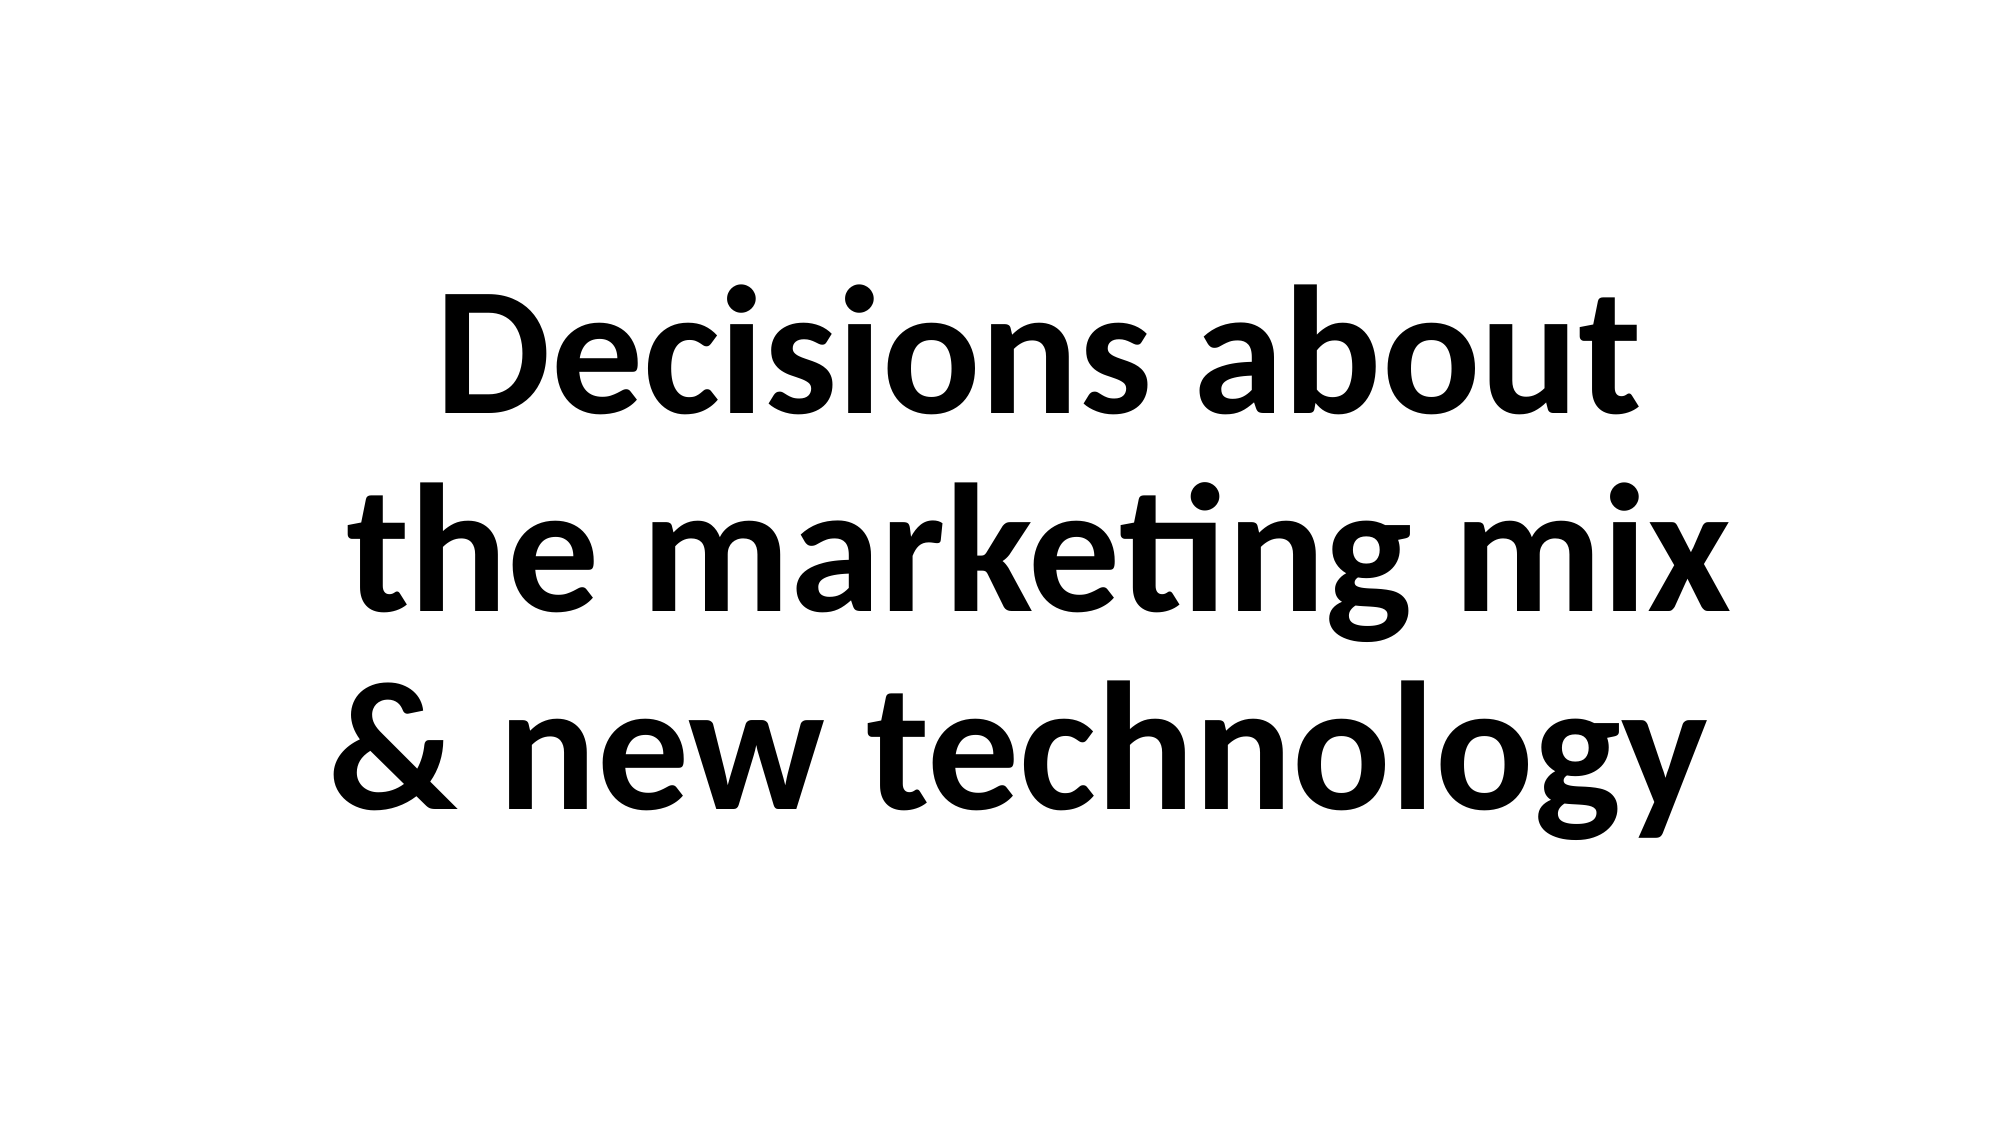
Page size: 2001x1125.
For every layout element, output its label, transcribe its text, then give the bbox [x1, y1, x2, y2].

title Decisions about the marketing mix & new technology [289, 464, 1790, 857]
